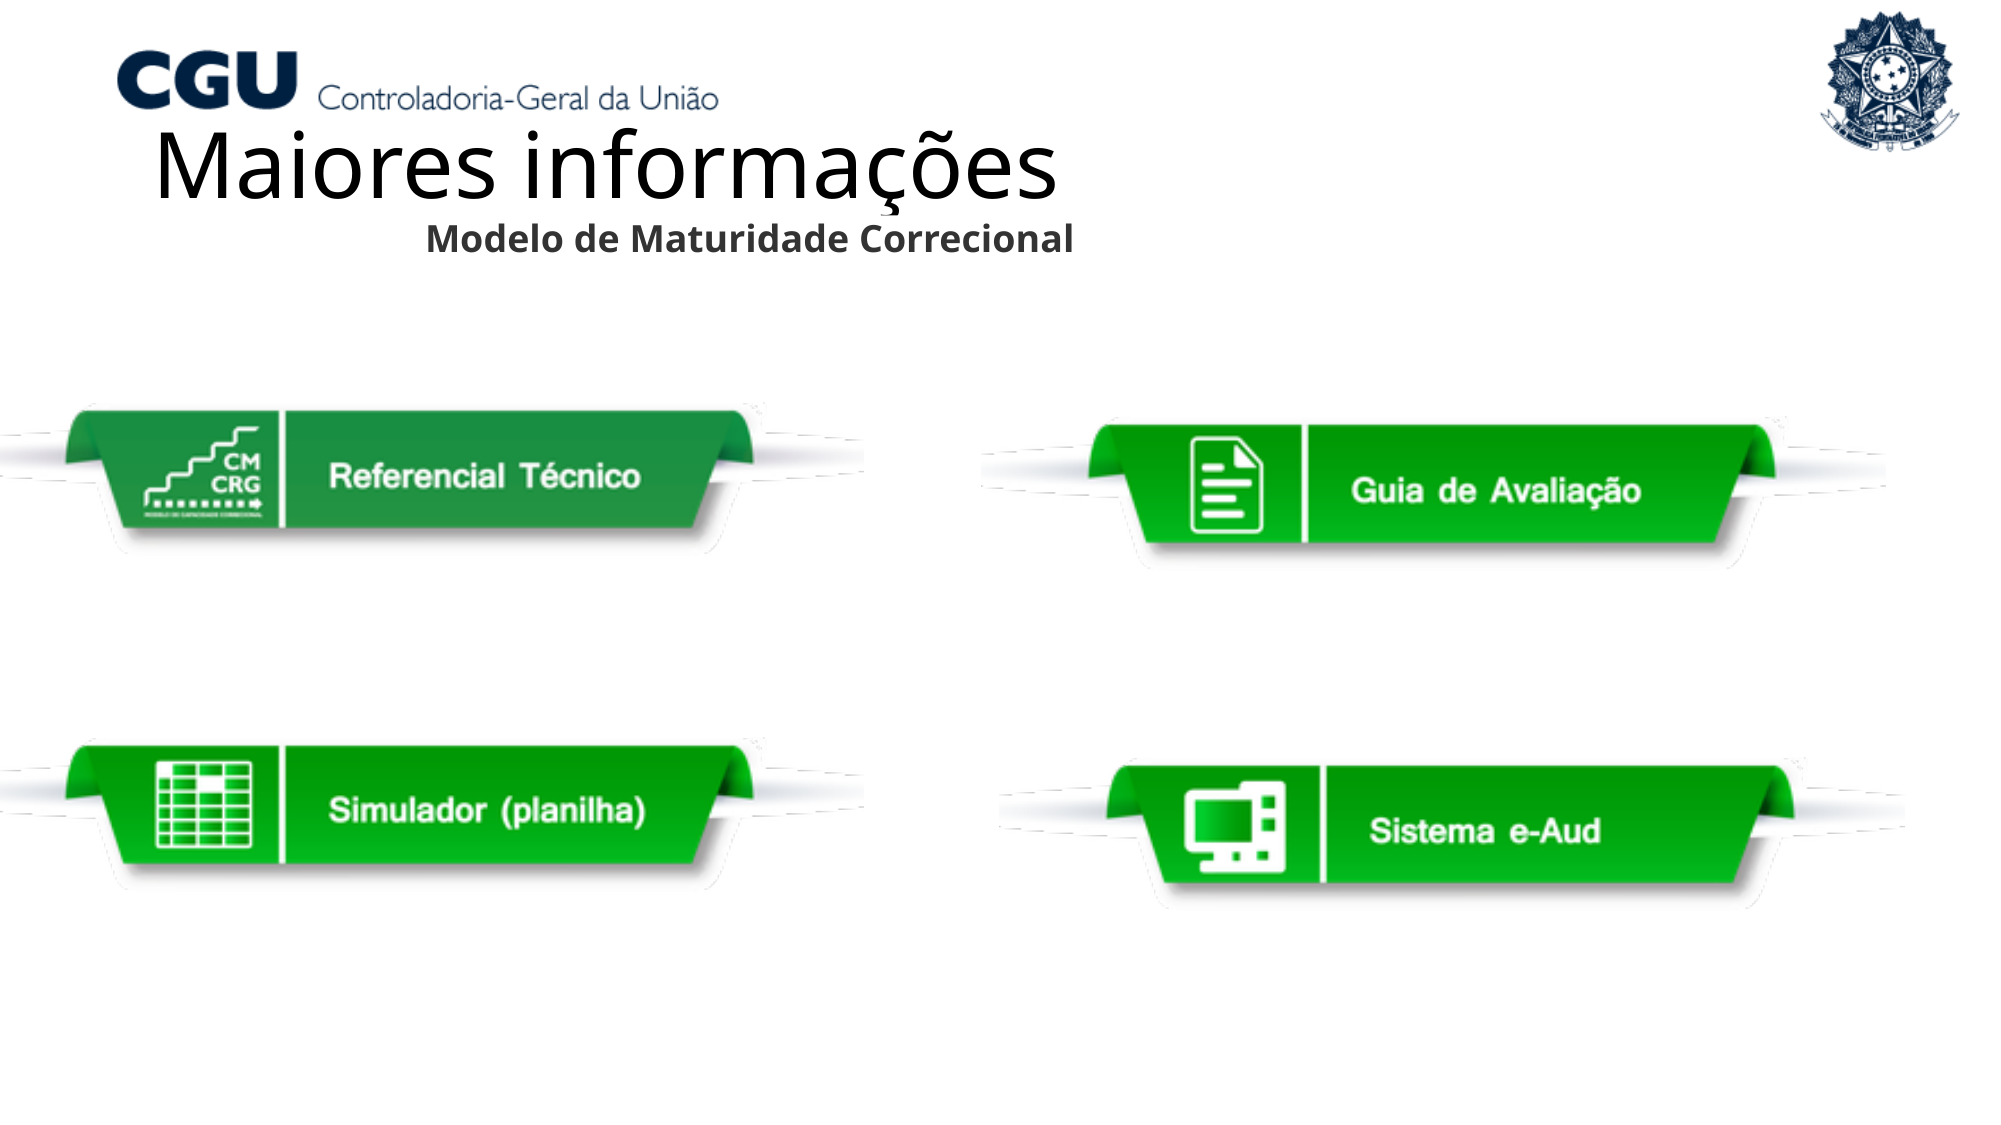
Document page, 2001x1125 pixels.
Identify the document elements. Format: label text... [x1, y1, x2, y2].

list [185, 585, 2000, 1125]
picture [0, 0, 2001, 1125]
text_box Modelo de Maturidade Correcional [0, 215, 1622, 521]
picture [999, 757, 1905, 912]
title Maiores informações [137, 59, 1863, 278]
